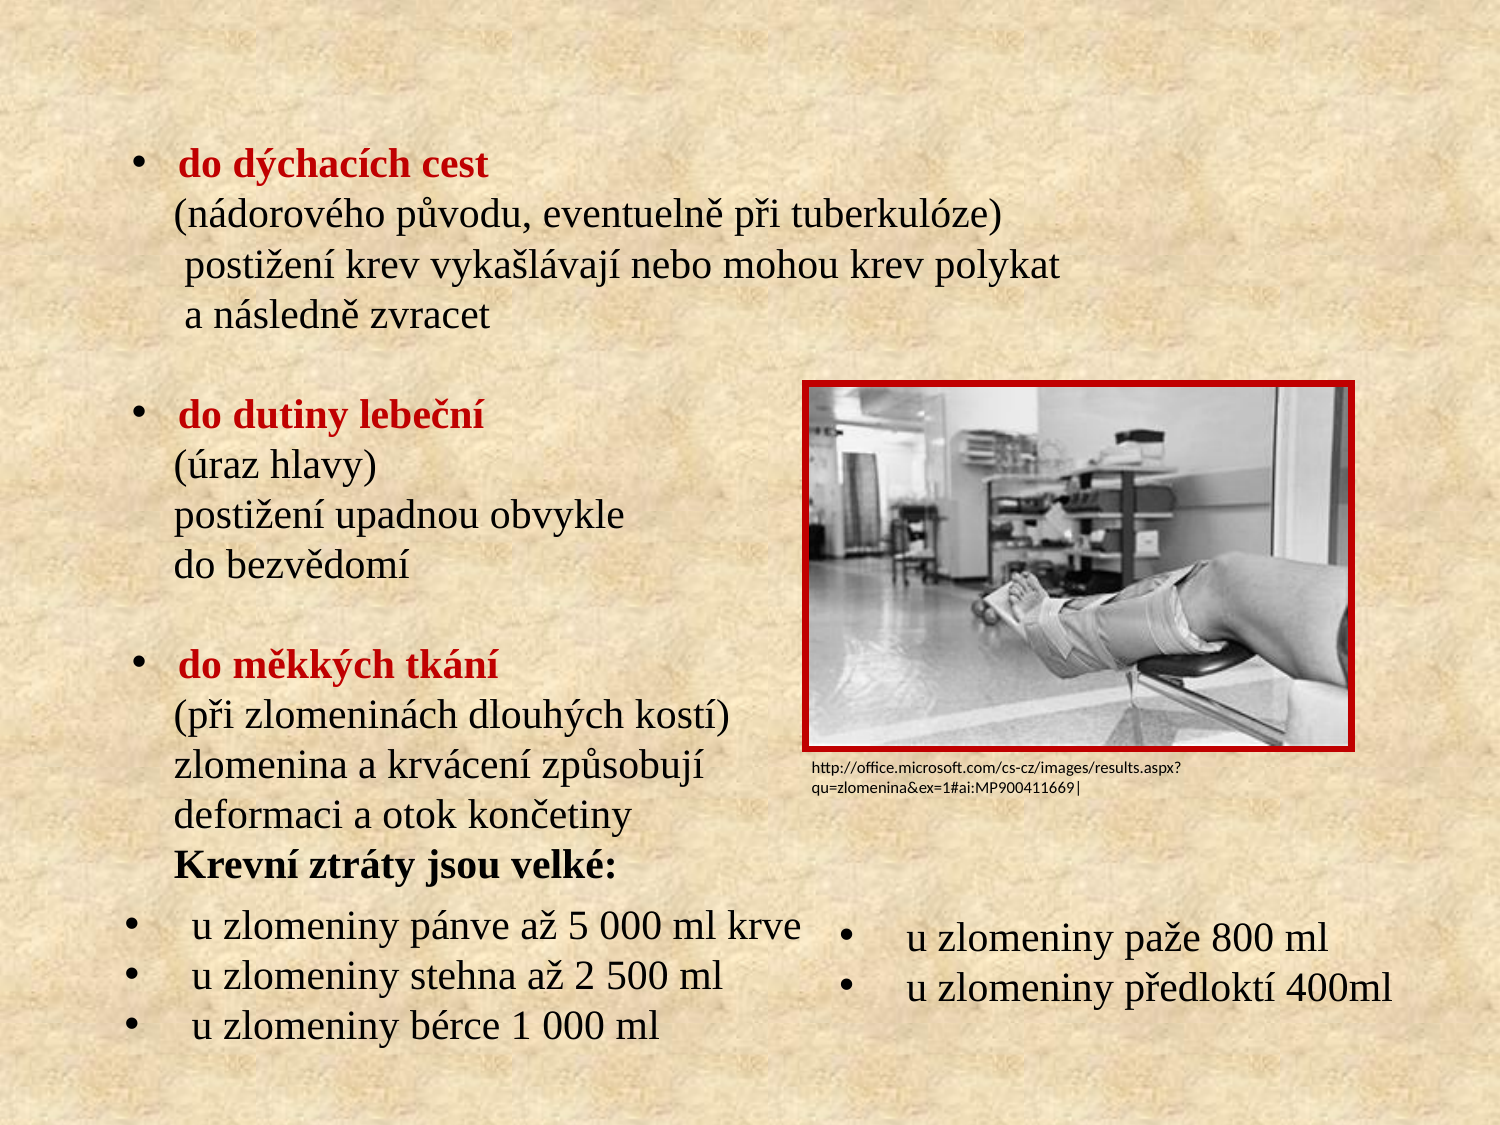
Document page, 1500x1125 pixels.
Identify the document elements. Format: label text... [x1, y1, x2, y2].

text_box do dýchacích cest (nádorového původu, eventuelně při tuberkulóze) postižení krev vykašlávají nebo mohou krev polykat a následně zvracet do dutiny lebeční (úraz hlavy) postižení upadnou obvykle do bezvědomí do měkkých tkání (při zlomeninách dlouhých kostí) zlomenina a krvácení způsobují deformaci a otok končetiny Krevní ztráty jsou velké: [117, 128, 1243, 894]
text_box u zlomeniny pánve až 5 000 ml krve u zlomeniny stehna až 2 500 ml u zlomeniny bérce 1 000 ml [70, 890, 844, 1056]
picture [0, 0, 1500, 1125]
text_box http://office.microsoft.com/cs-cz/images/results.aspx?qu=zlomenina&ex=1#ai:MP900411669| [796, 749, 1430, 805]
text_box u zlomeniny paže 800 ml u zlomeniny předloktí 400ml [785, 902, 1477, 1018]
